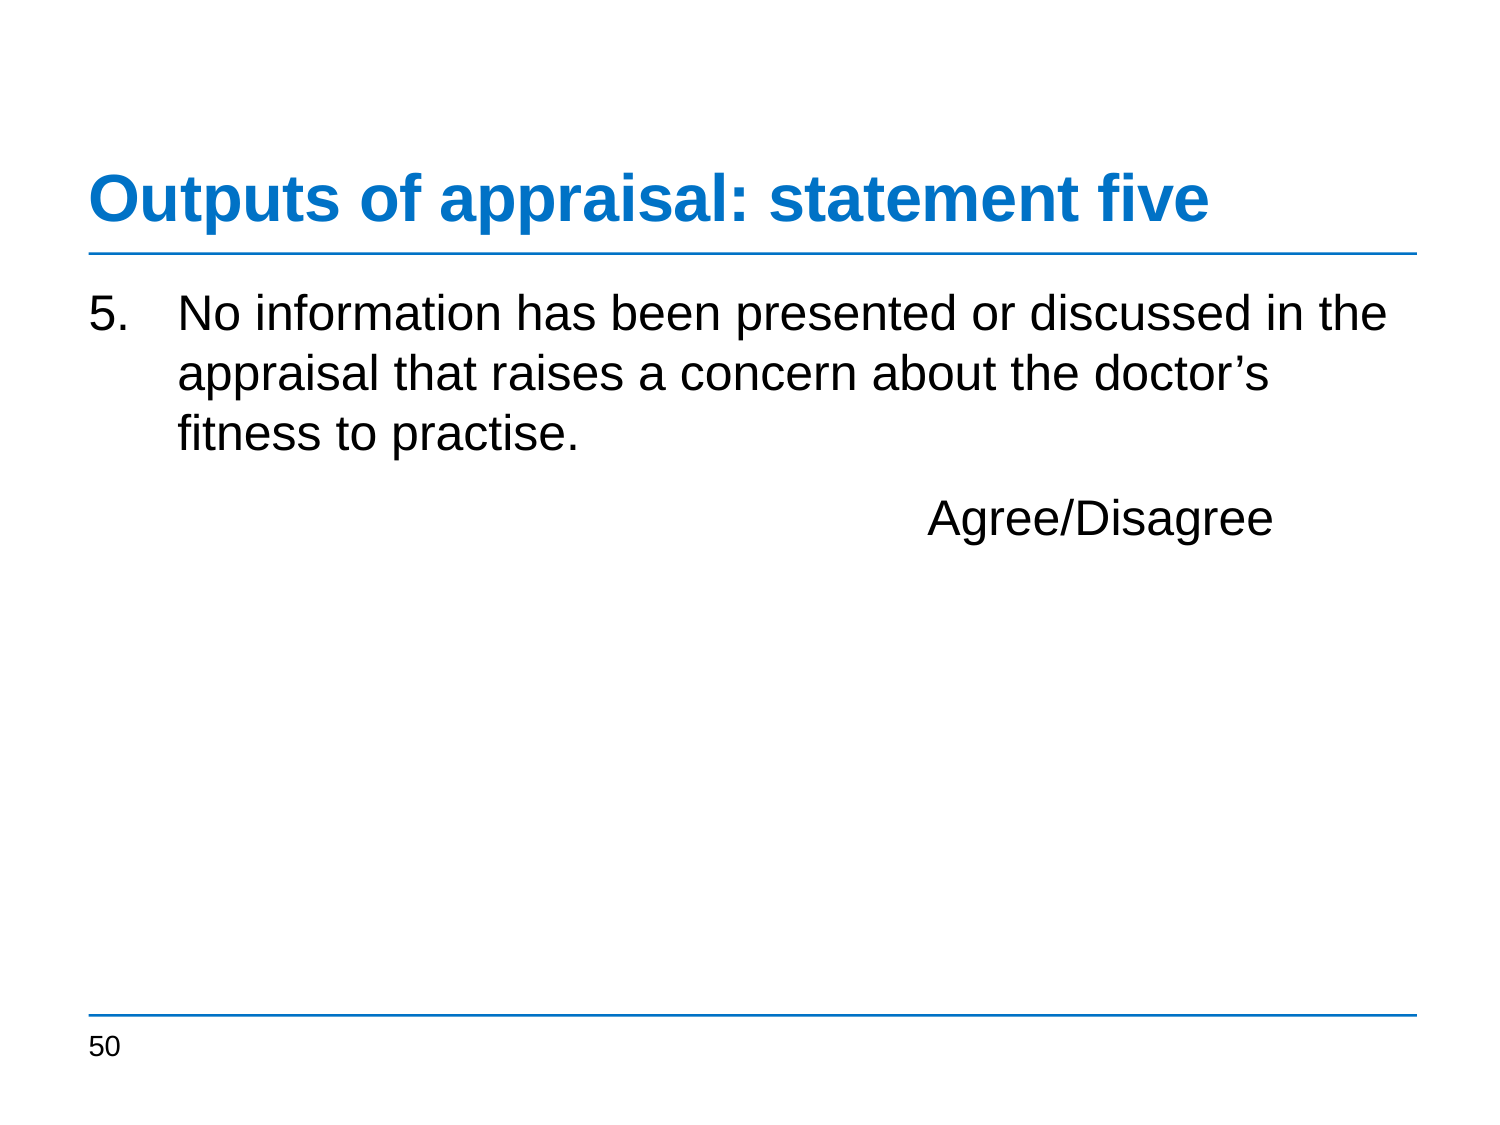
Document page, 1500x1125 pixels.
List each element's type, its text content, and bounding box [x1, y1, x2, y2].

title Outputs of appraisal: statement five [88, 88, 1412, 237]
list No information has been presented or discussed in the appraisal that raises a concern about the doctor’s fitness to practise. Agree/Disagree [88, 279, 1418, 989]
slide_number 50 [88, 1027, 1417, 1088]
text_box [820, 562, 1418, 1083]
